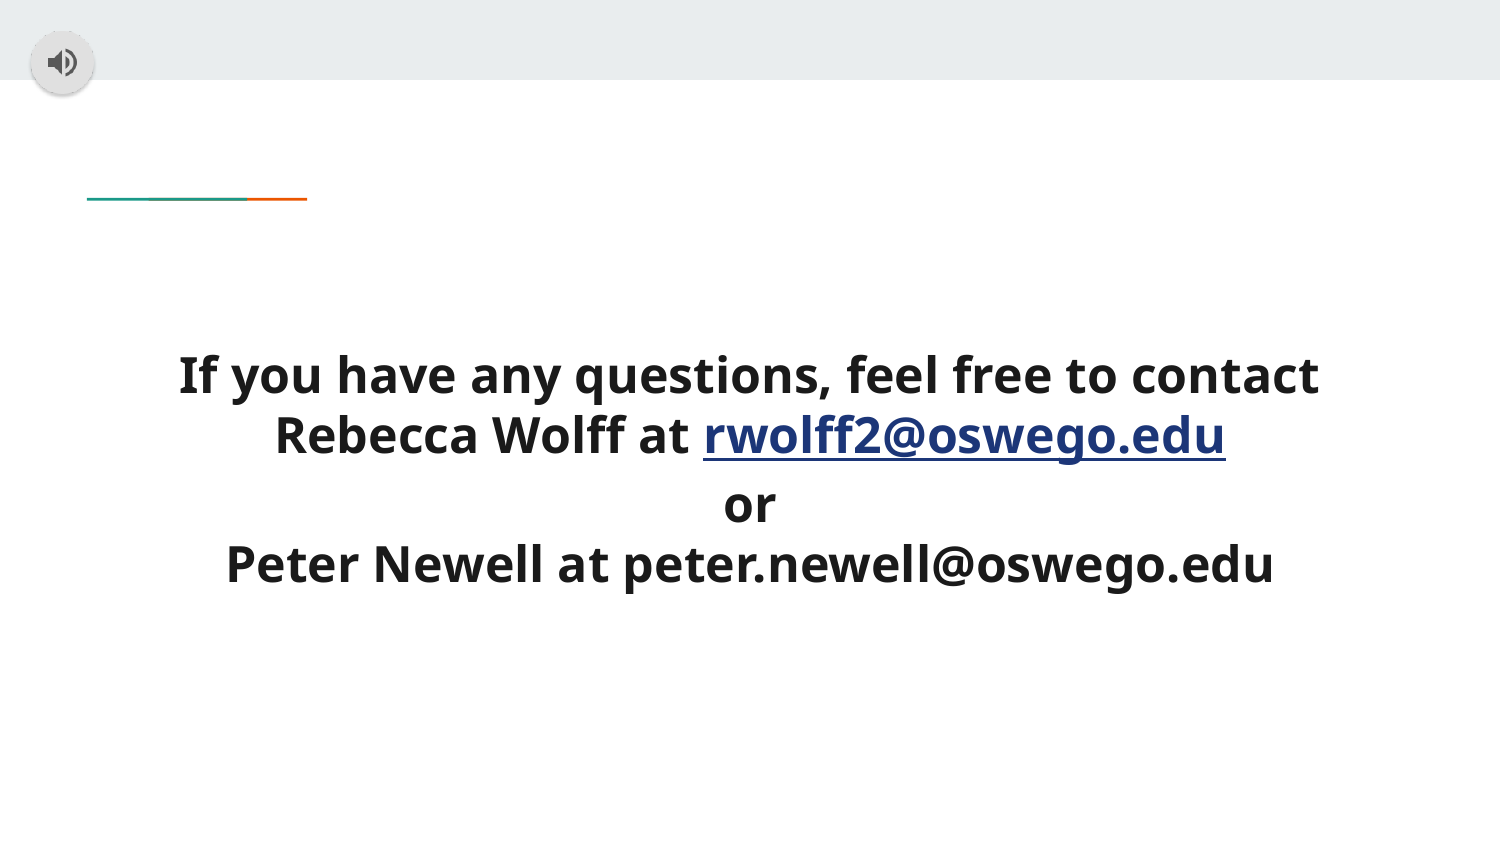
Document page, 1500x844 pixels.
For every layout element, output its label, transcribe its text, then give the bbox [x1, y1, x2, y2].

picture [24, 24, 101, 101]
title If you have any questions, feel free to contact Rebecca Wolff at rwolff2@oswego.edu or Peter Newell at peter.newell@oswego.edu [119, 328, 1381, 610]
